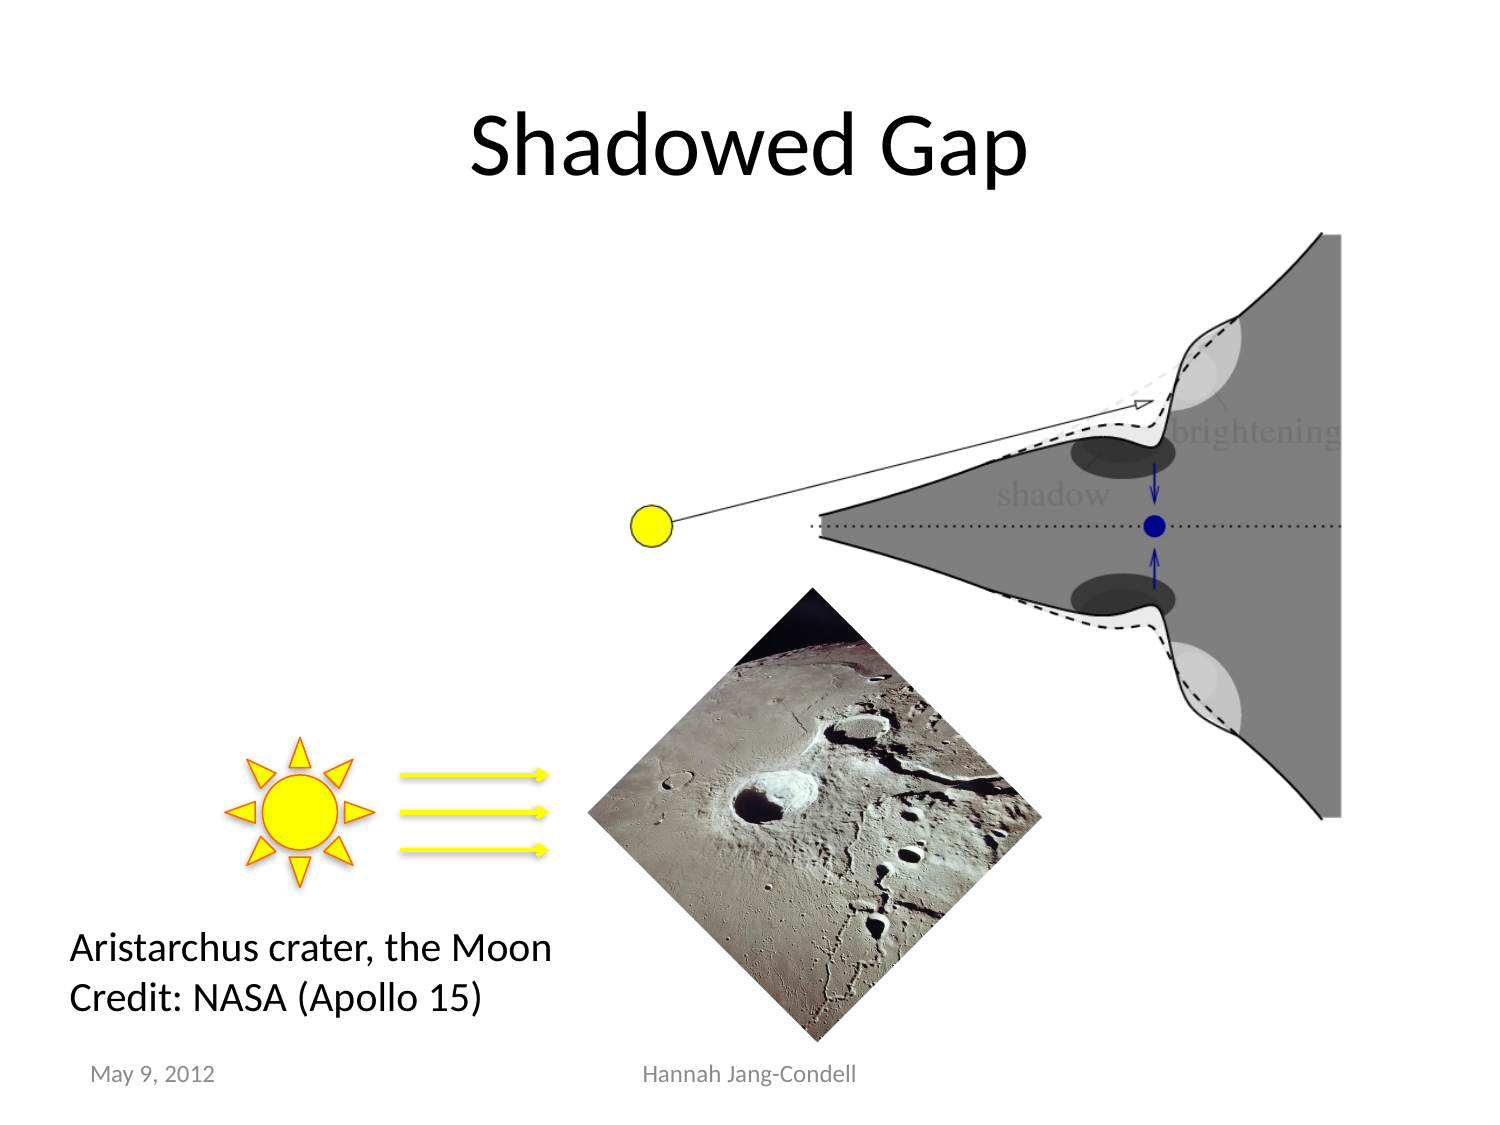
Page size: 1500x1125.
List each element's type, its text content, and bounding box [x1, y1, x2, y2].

text_box [261, 774, 339, 851]
footer Hannah Jang-Condell [512, 1042, 988, 1103]
text_box Aristarchus crater, the Moon Credit: NASA (Apollo 15) [54, 912, 568, 1028]
text_box [288, 856, 312, 889]
text_box [246, 835, 277, 867]
text_box [343, 800, 376, 824]
text_box [246, 758, 277, 790]
title Shadowed Gap [112, 45, 1388, 233]
picture [587, 224, 1351, 1042]
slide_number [75, 1042, 425, 1103]
text_box [323, 758, 354, 790]
text_box [323, 835, 354, 867]
text_box [288, 736, 312, 769]
text_box [224, 800, 256, 824]
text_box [399, 774, 551, 851]
